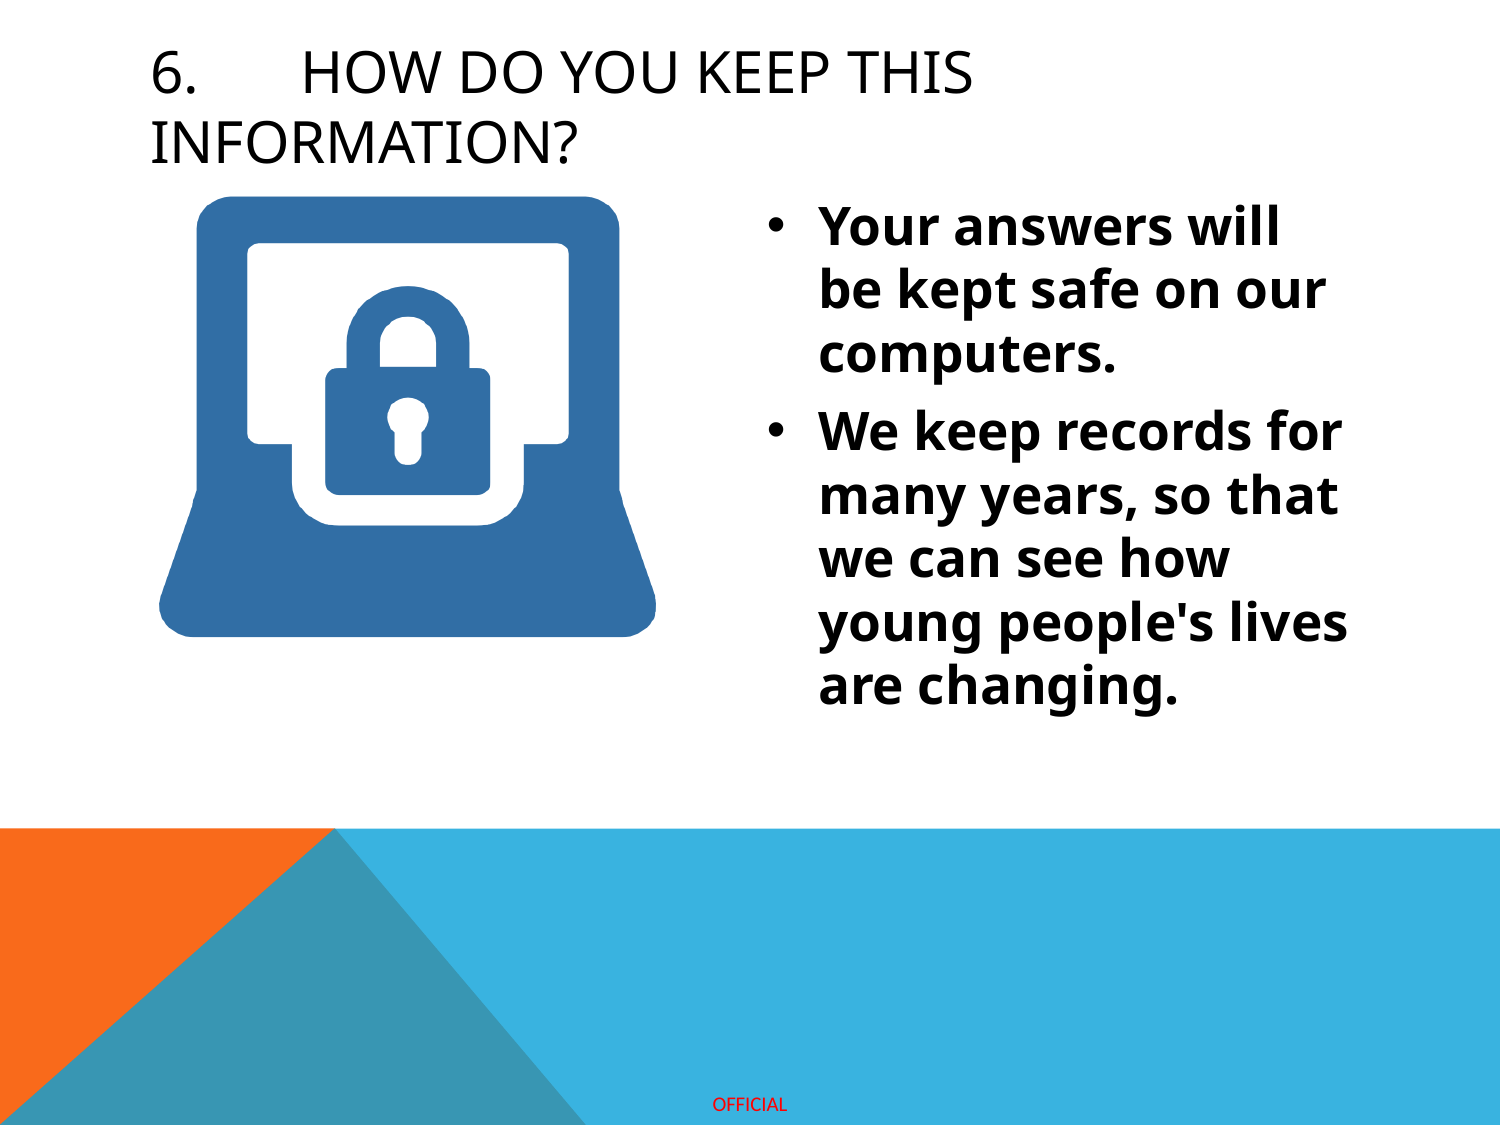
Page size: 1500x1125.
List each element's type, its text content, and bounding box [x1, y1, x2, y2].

list Your answers will be kept safe on our computers. We keep records for many years, so that we can see how young people's lives are changing. [751, 184, 1367, 772]
picture [159, 187, 656, 646]
title 6. How do you keep this information? [135, 60, 1369, 150]
